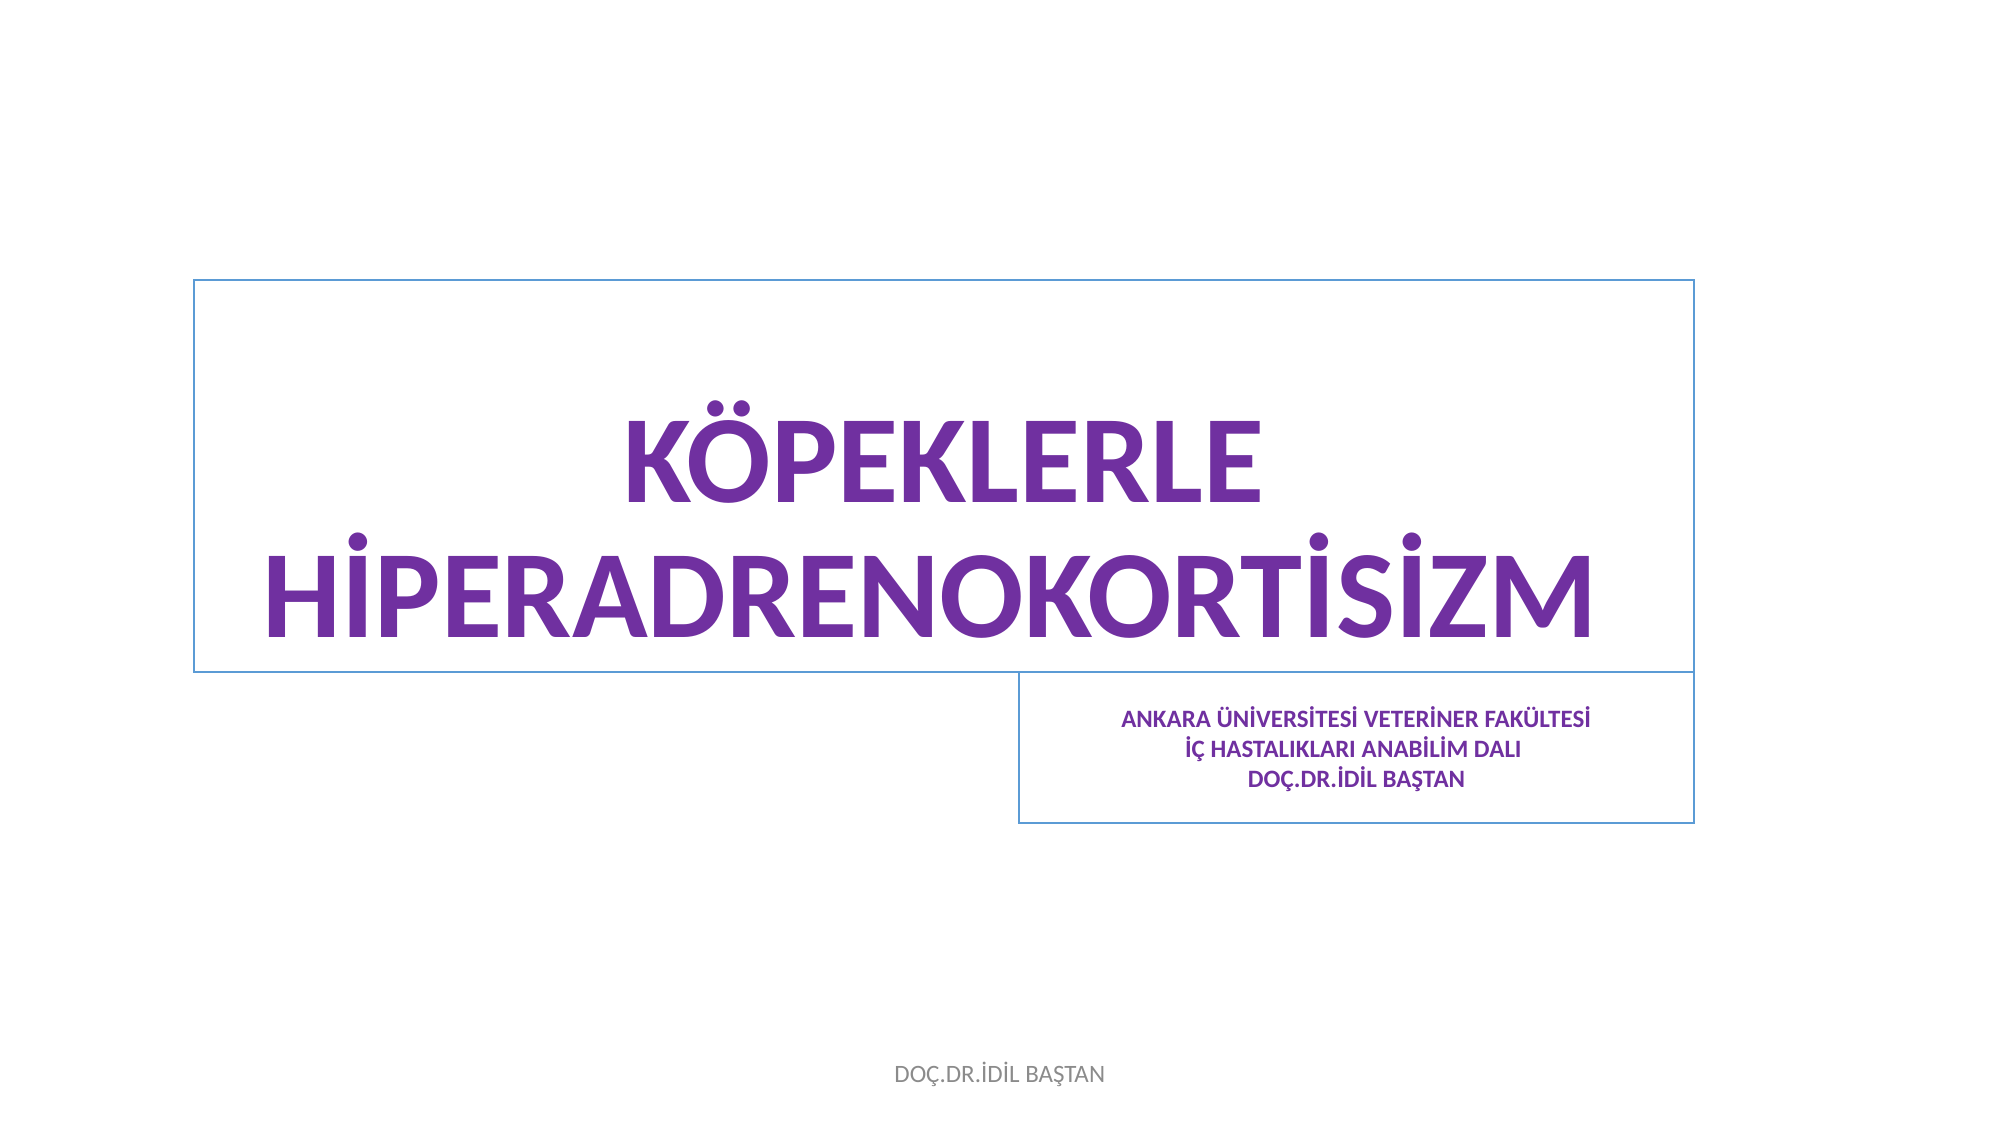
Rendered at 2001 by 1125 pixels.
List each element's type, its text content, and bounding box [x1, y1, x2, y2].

text_box ANKARA ÜNİVERSİTESİ VETERİNER FAKÜLTESİ İÇ HASTALIKLARI ANABİLİM DALI DOÇ.DR.İDİL BAŞTAN [1018, 671, 1695, 824]
title KÖPEKLERLE HİPERADRENOKORTİSİZM [193, 279, 1695, 673]
footer DOÇ.DR.İDİL BAŞTAN [662, 1042, 1338, 1103]
